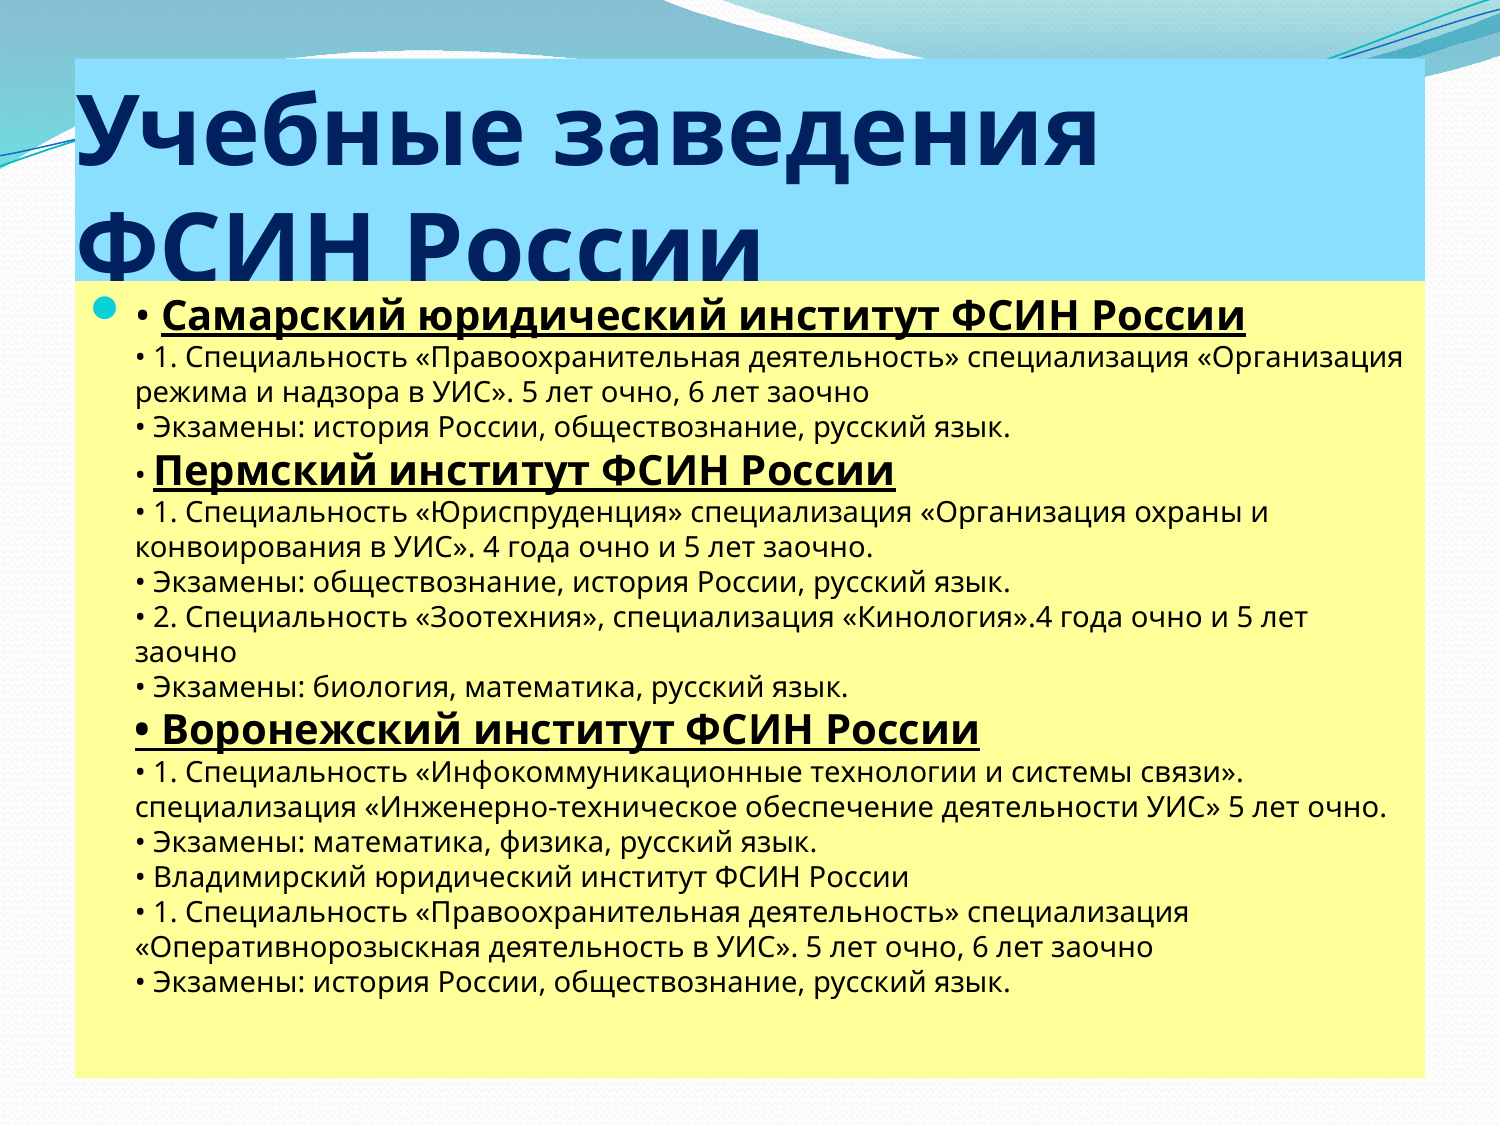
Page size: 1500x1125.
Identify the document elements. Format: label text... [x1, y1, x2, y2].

title Учебные заведения ФСИН России [75, 58, 1425, 281]
list • Самарский юридический институт ФСИН России • 1. Специальность «Правоохранительная деятельность» специализация «Организация режима и надзора в УИС». 5 лет очно, 6 лет заочно • Экзамены: история России, обществознание, русский язык. • Пермский институт ФСИН России • 1. Специальность «Юриспруденция» специализация «Организация охраны и конвоирования в УИС». 4 года очно и 5 лет заочно. • Экзамены: обществознание, история России, русский язык. • 2. Специальность «Зоотехния», специализация «Кинология».4 года очно и 5 лет заочно • Экзамены: биология, математика, русский язык. • Воронежский институт ФСИН России • 1. Специальность «Инфокоммуникационные технологии и системы связи». специализация «Инженерно-техническое обеспечение деятельности УИС» 5 лет очно. • Экзамены: математика, физика, русский язык. • Владимирский юридический институт ФСИН России • 1. Специальность «Правоохранительная деятельность» специализация «Оперативнорозыскная деятельность в УИС». 5 лет очно, 6 лет заочно • Экзамены: история России, обществознание, русский язык. [75, 281, 1425, 1079]
